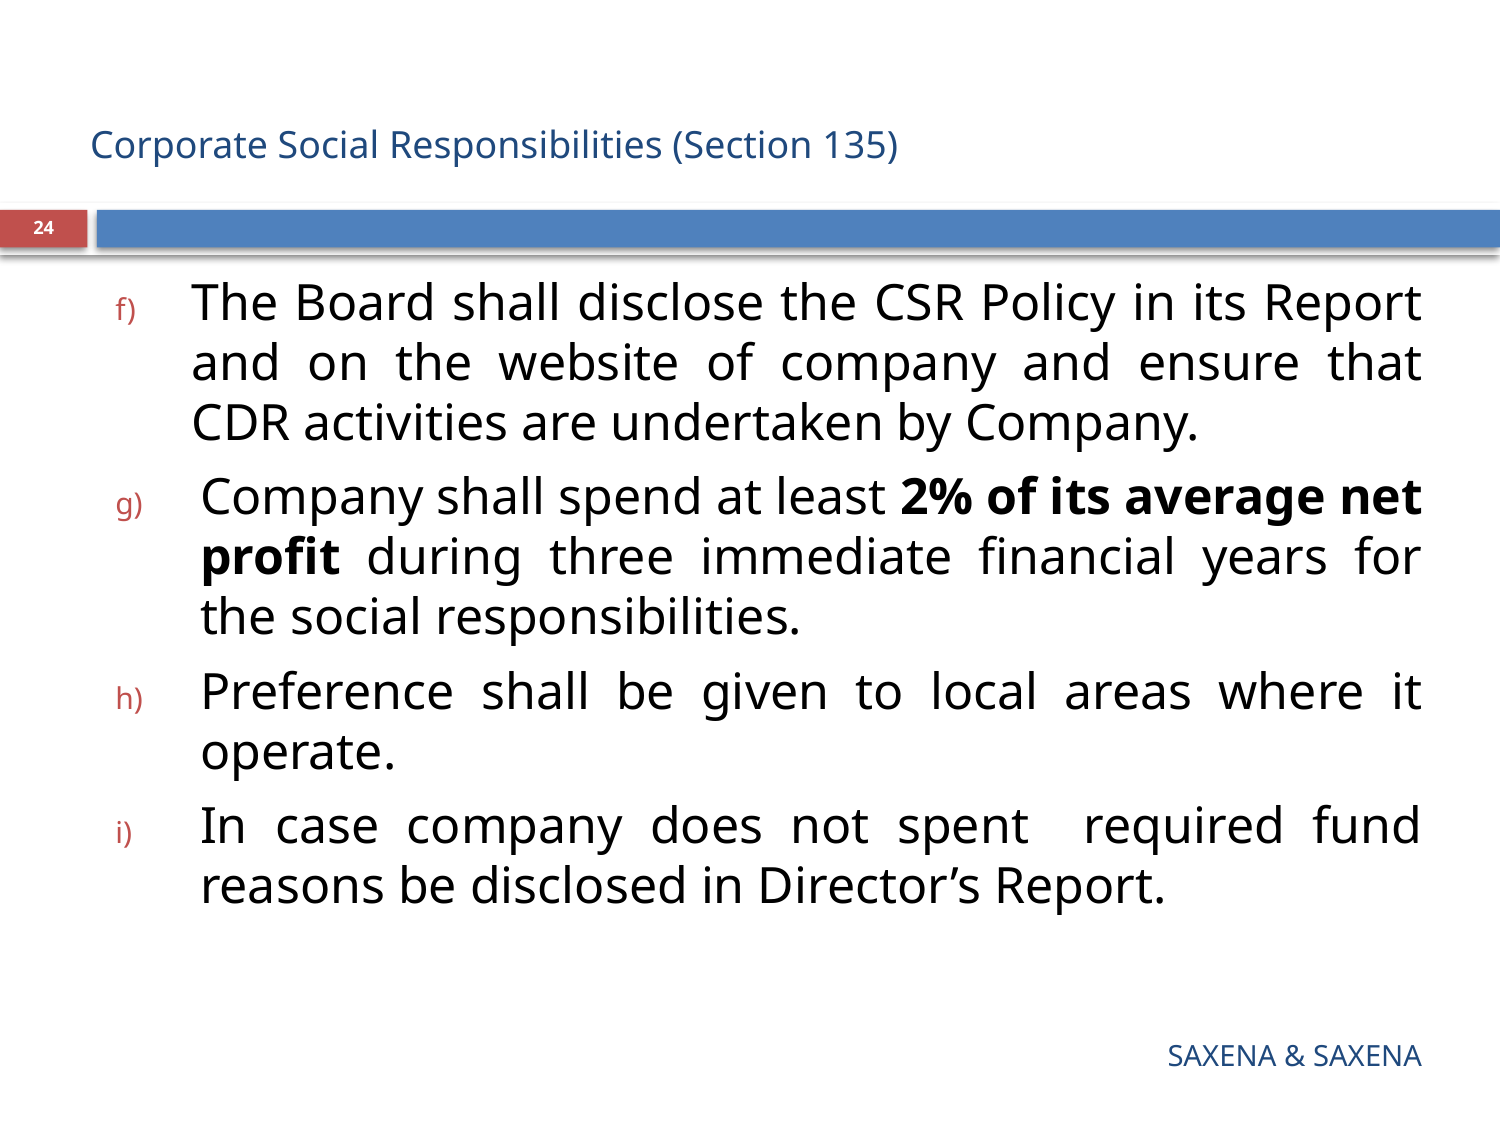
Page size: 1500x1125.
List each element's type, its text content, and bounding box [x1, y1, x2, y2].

footer SAXENA & SAXENA [99, 1025, 1438, 1085]
title Corporate Social Responsibilities (Section 135) [74, 112, 1476, 233]
slide_number 24 [0, 208, 88, 249]
list The Board shall disclose the CSR Policy in its Report and on the website of company and ensure that CDR activities are undertaken by Company. Company shall spend at least 2% of its average net profit during three immediate financial years for the social responsibilities. Preference shall be given to local areas where it operate. In case company does not spent required fund reasons be disclosed in Director’s Report. [100, 262, 1439, 1001]
